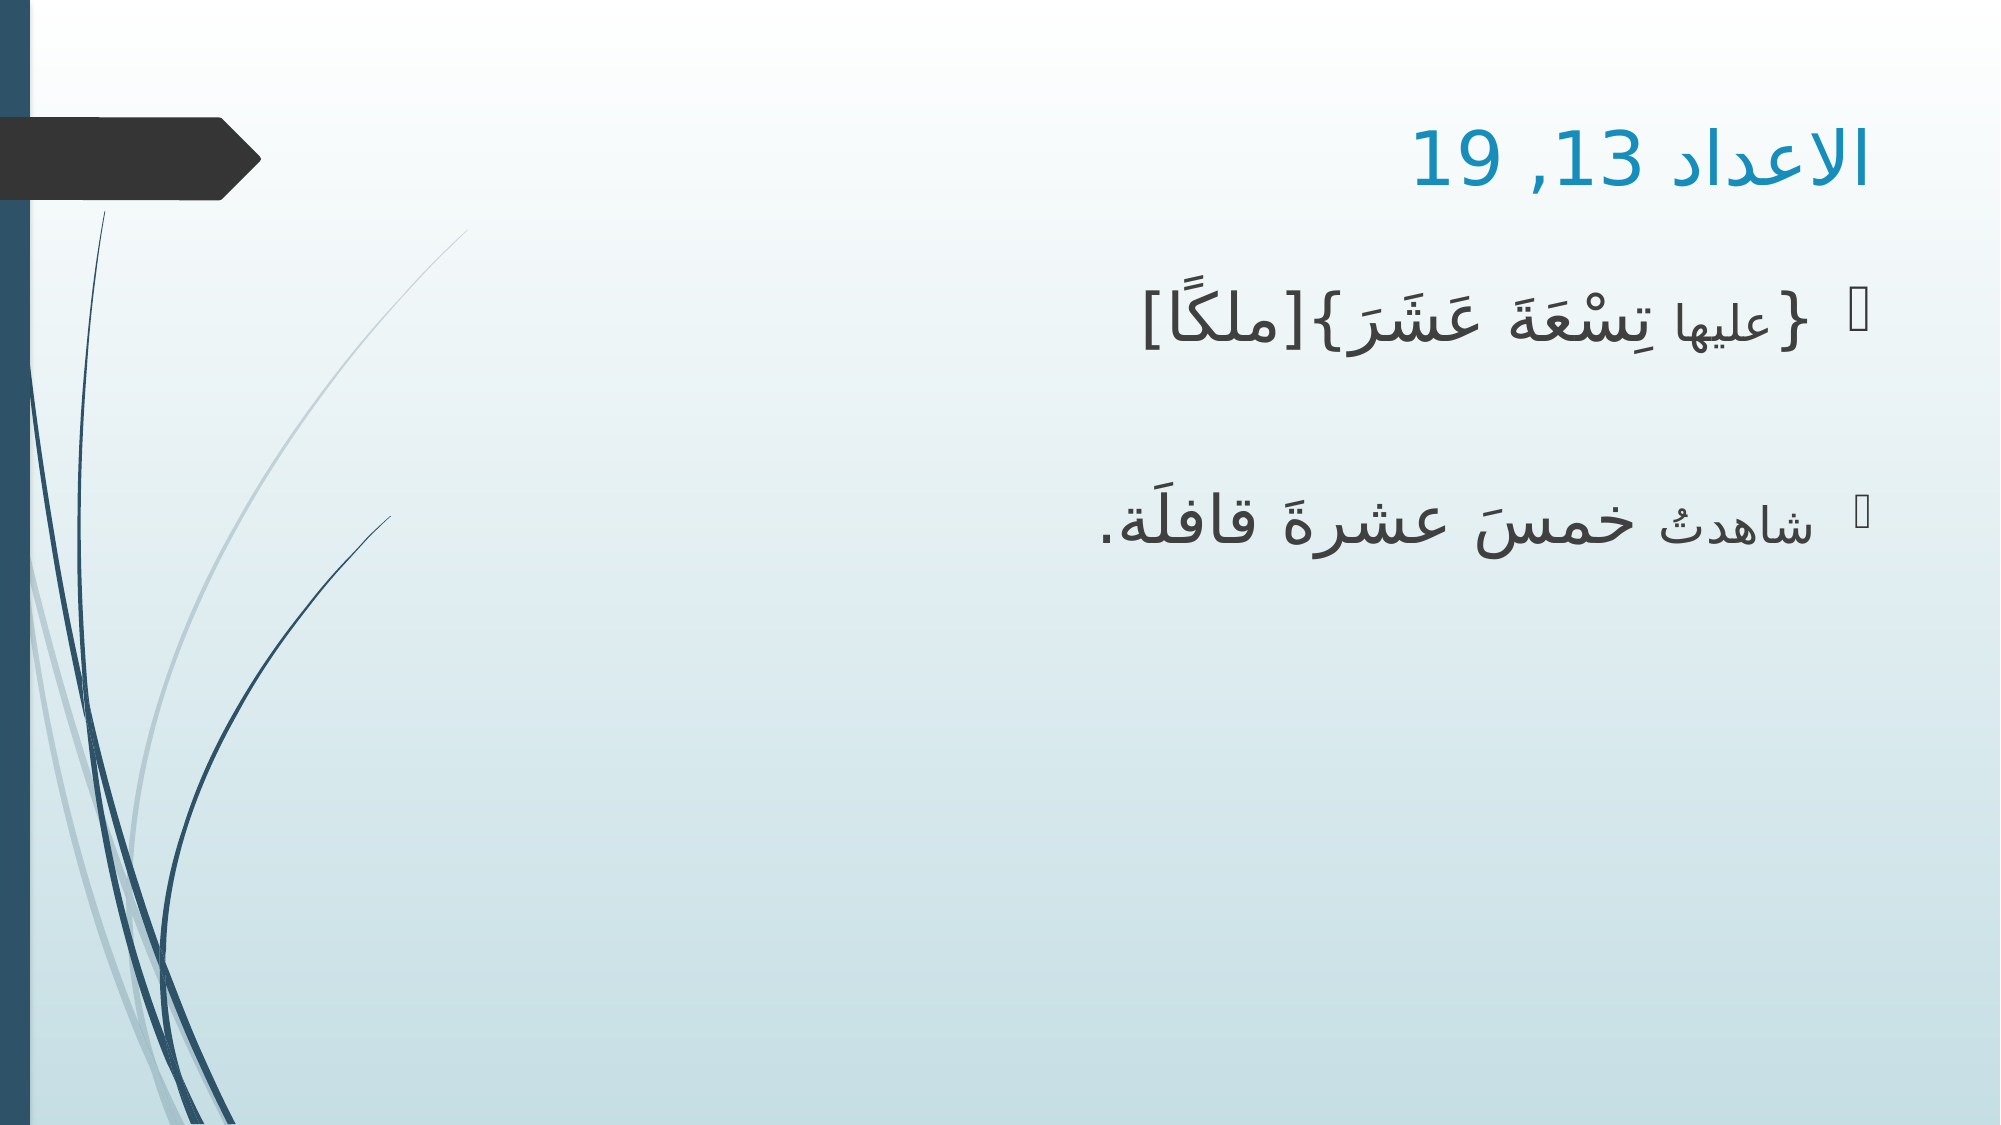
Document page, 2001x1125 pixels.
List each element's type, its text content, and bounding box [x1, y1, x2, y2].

list {عليها تِسْعَةَ عَشَرَ}[ملكًا] شاهدتُ خمسَ عشرةَ قافلَة. [344, 267, 1888, 970]
title الاعداد 13, 19 [425, 102, 1888, 267]
